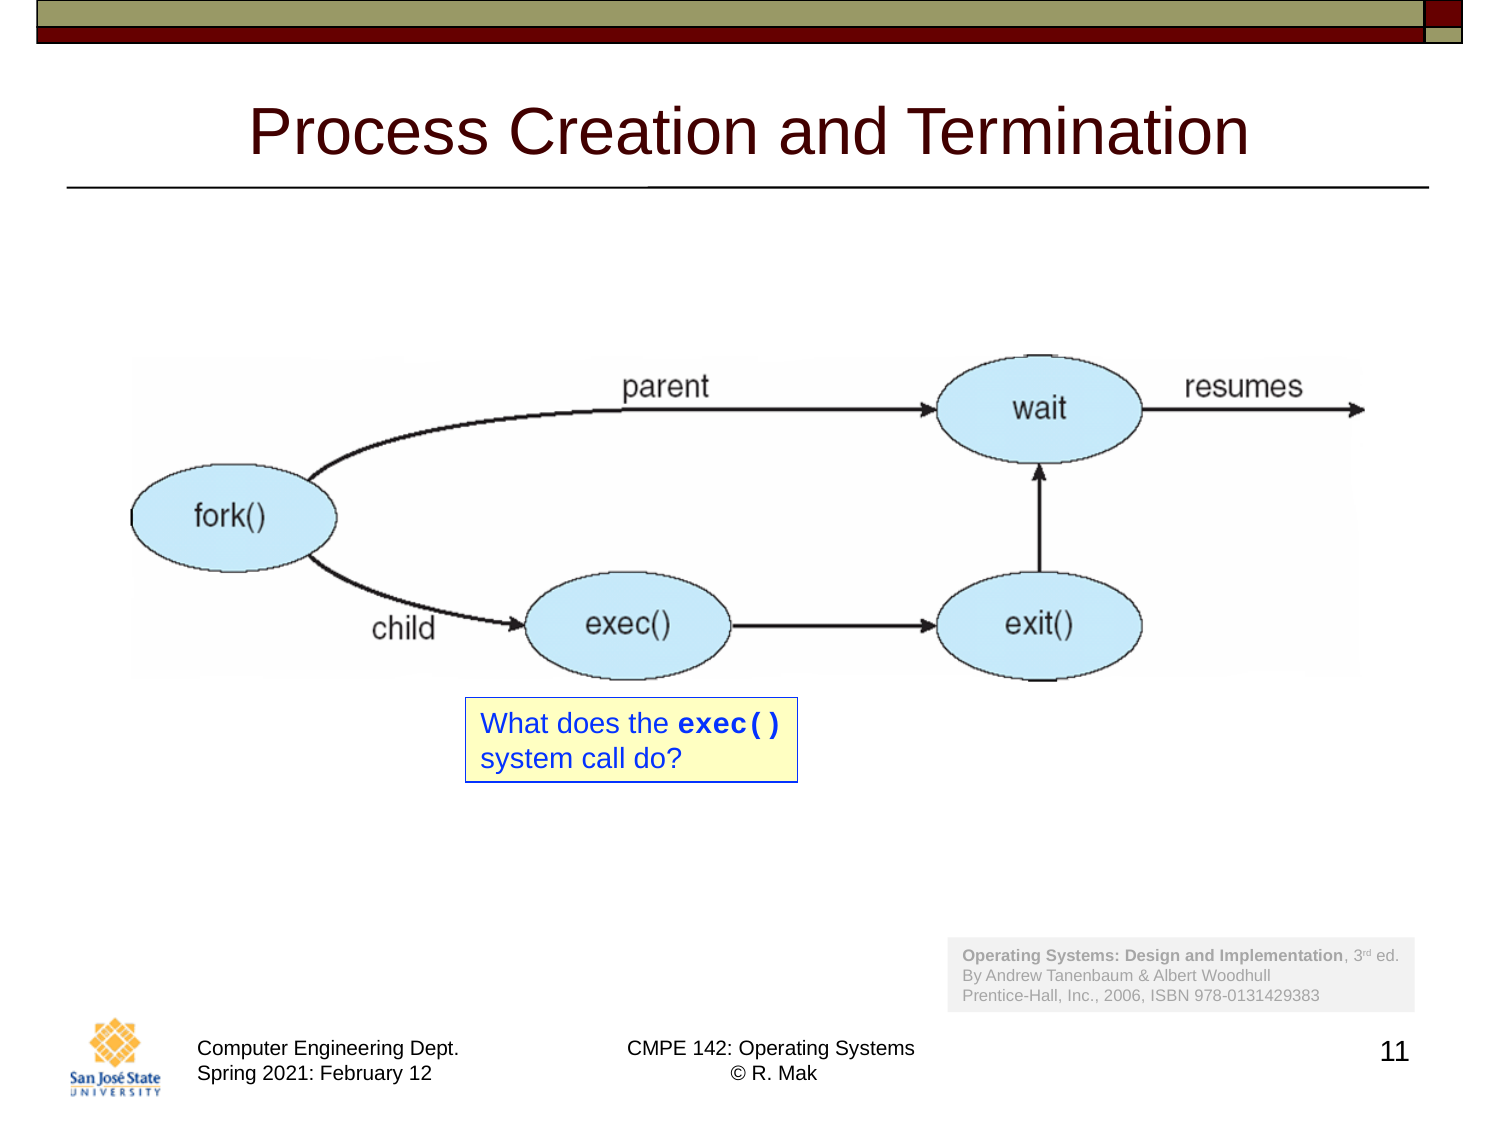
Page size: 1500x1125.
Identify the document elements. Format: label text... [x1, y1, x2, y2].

text_box Operating Systems: Design and Implementation, 3rd ed. By Andrew Tanenbaum & Albert Woodhull Prentice-Hall, Inc., 2006, ISBN 978-0131429383 [947, 937, 1415, 1013]
picture [126, 352, 1366, 683]
picture [60, 1012, 166, 1112]
text_box What does the exec() system call do? [465, 697, 798, 783]
title Process Creation and Termination [75, 67, 1425, 175]
slide_number 11 [1305, 1025, 1425, 1100]
